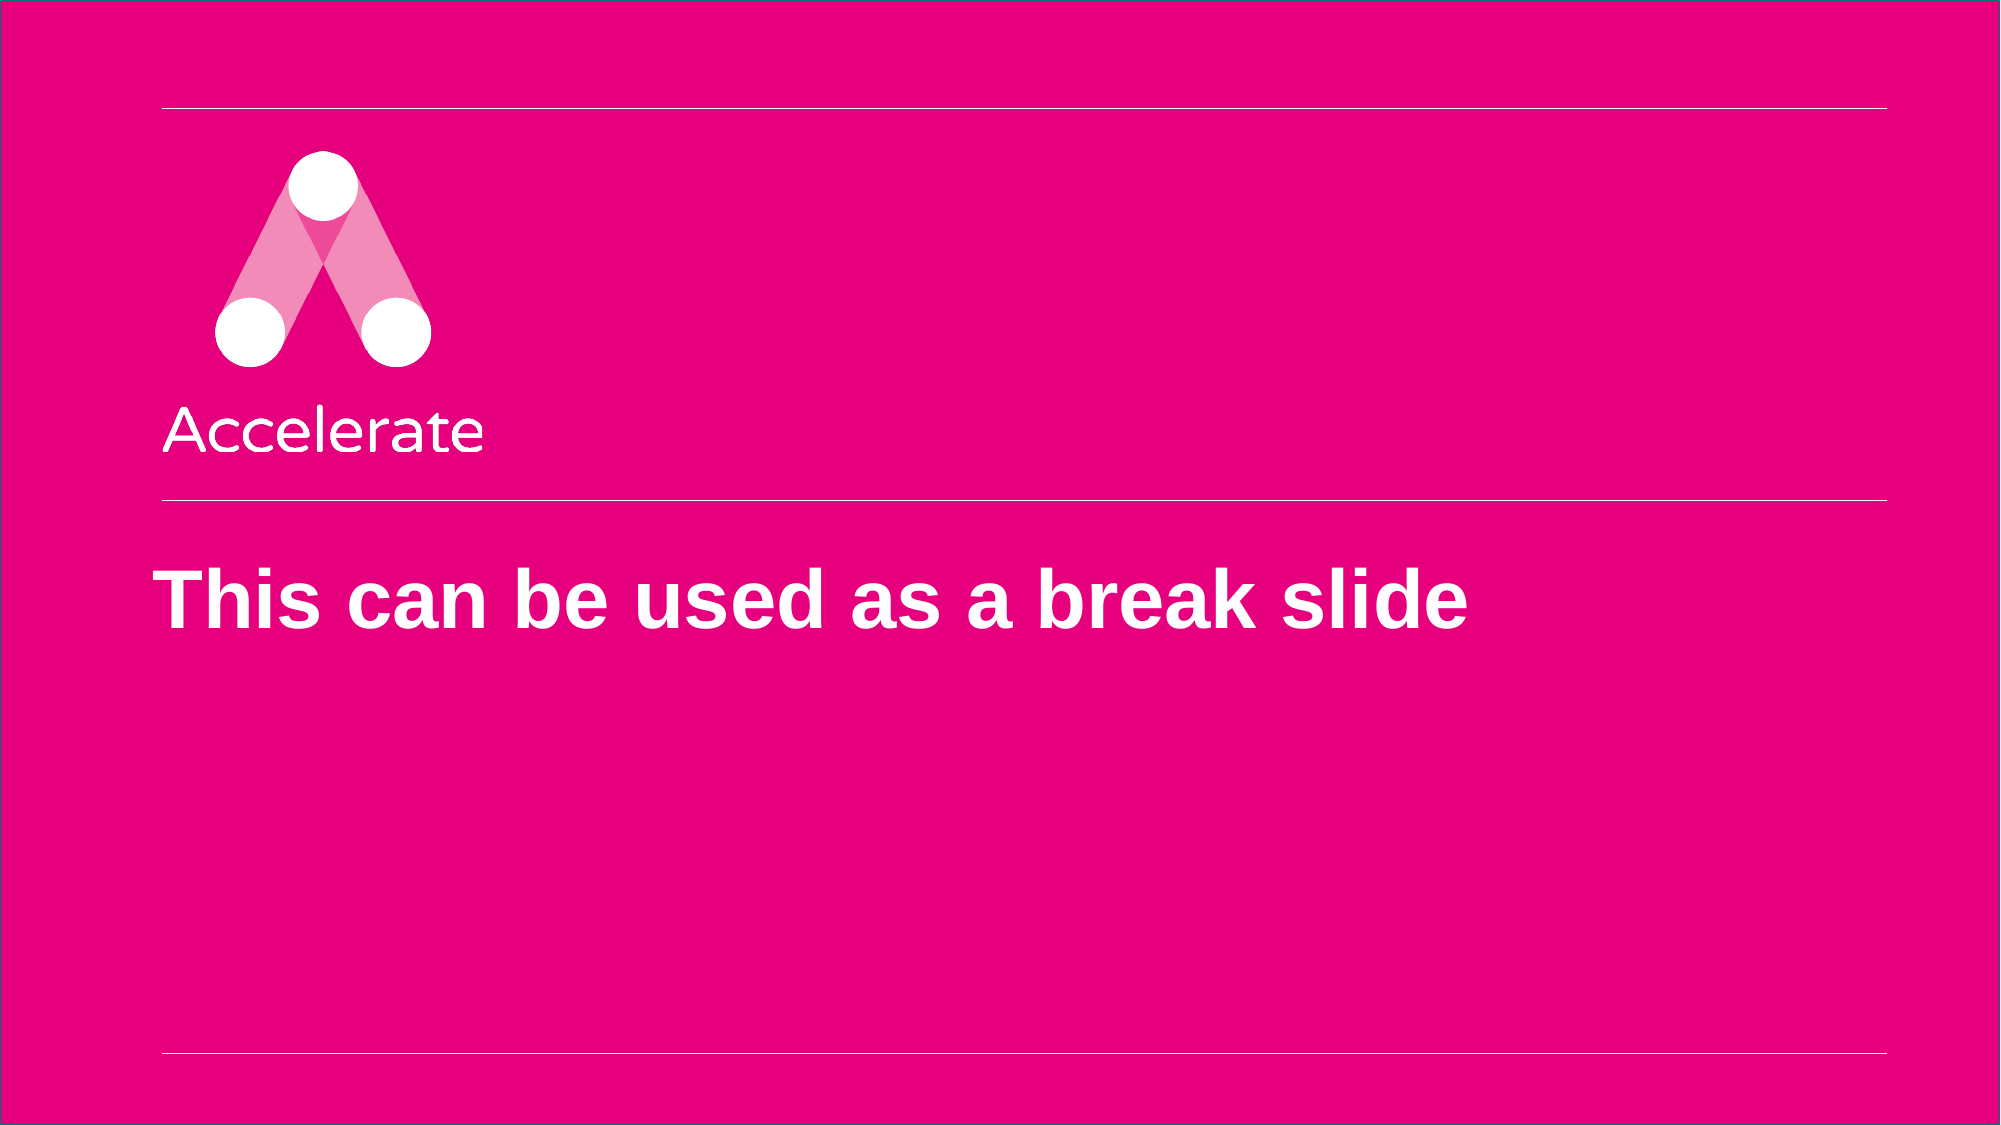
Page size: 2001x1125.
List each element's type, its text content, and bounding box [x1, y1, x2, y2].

title This can be used as a break slide [137, 549, 1863, 868]
